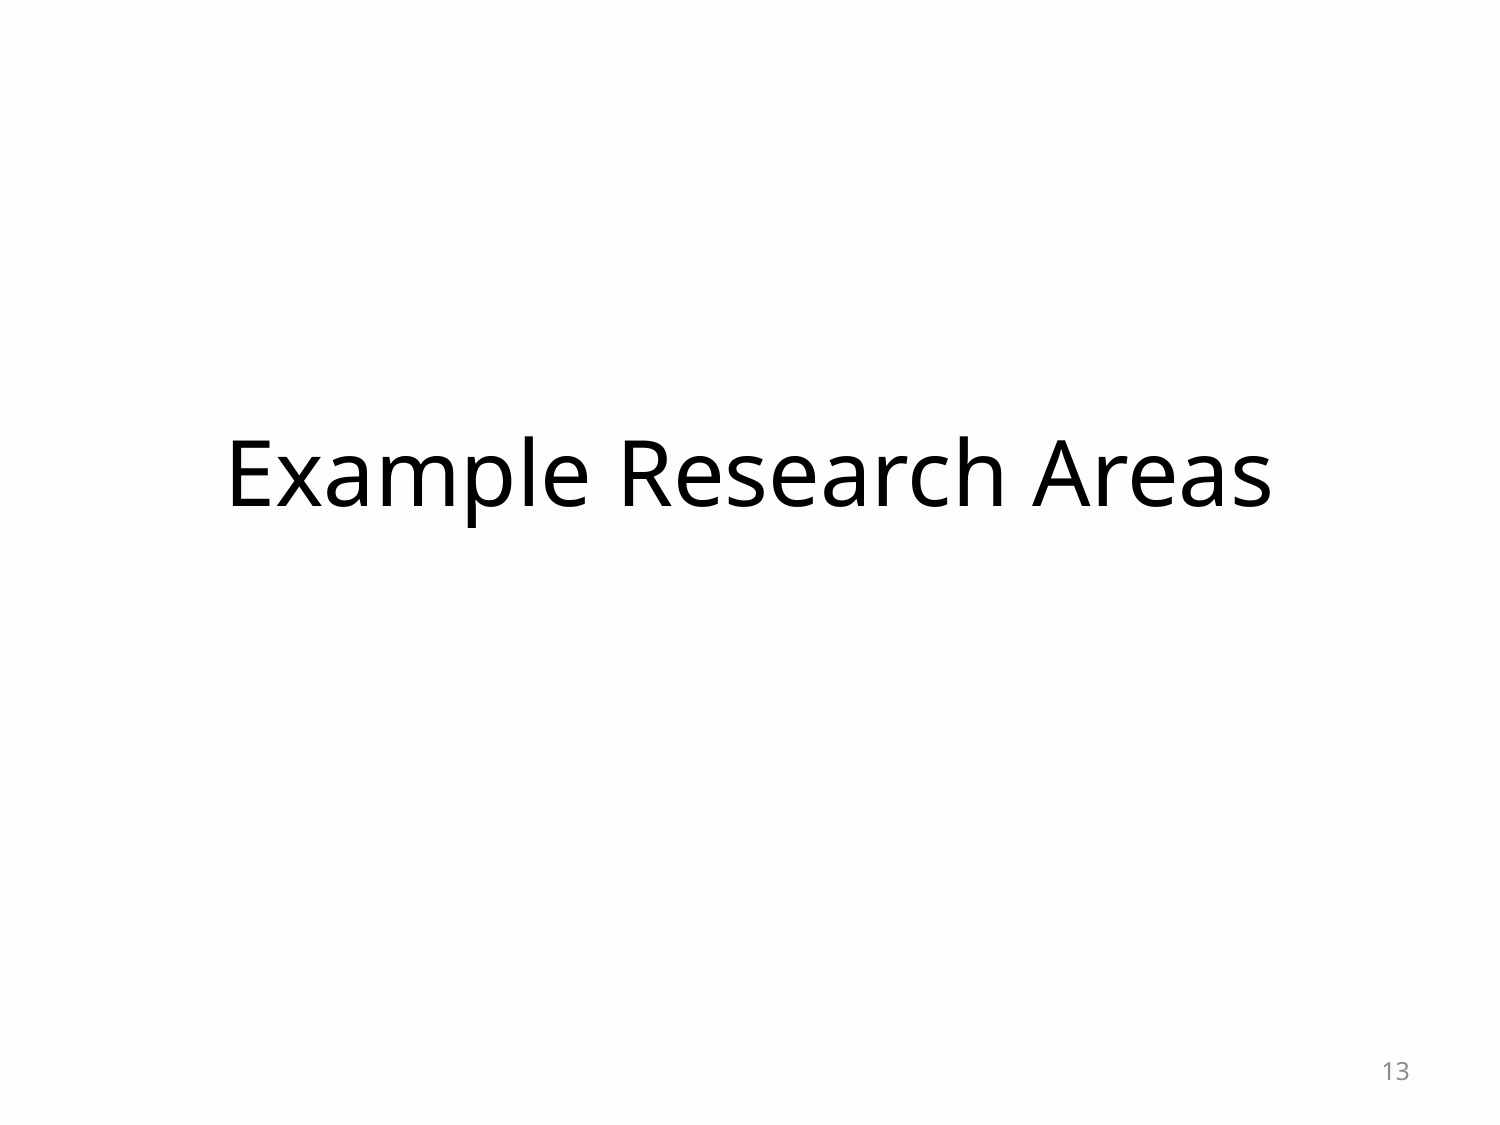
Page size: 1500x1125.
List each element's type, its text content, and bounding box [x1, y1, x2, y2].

title Example Research Areas [112, 349, 1388, 591]
slide_number 13 [1074, 1042, 1425, 1103]
